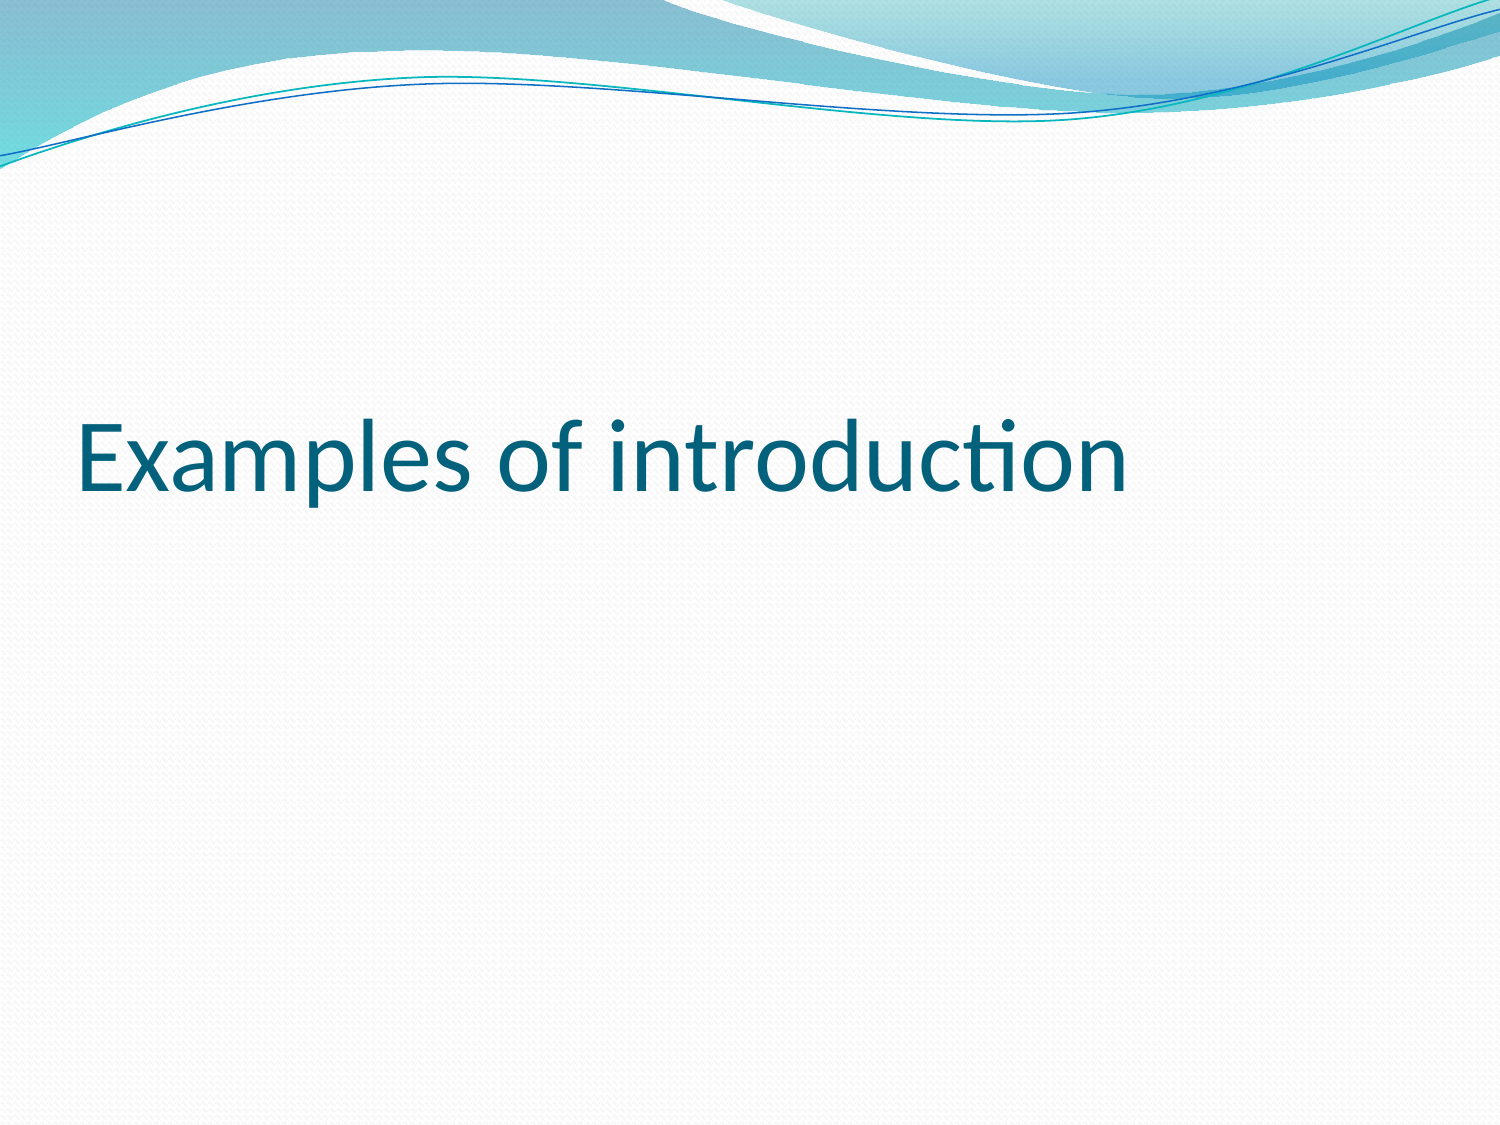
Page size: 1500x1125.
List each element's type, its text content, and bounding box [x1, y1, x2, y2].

title Examples of introduction [75, 45, 1425, 513]
